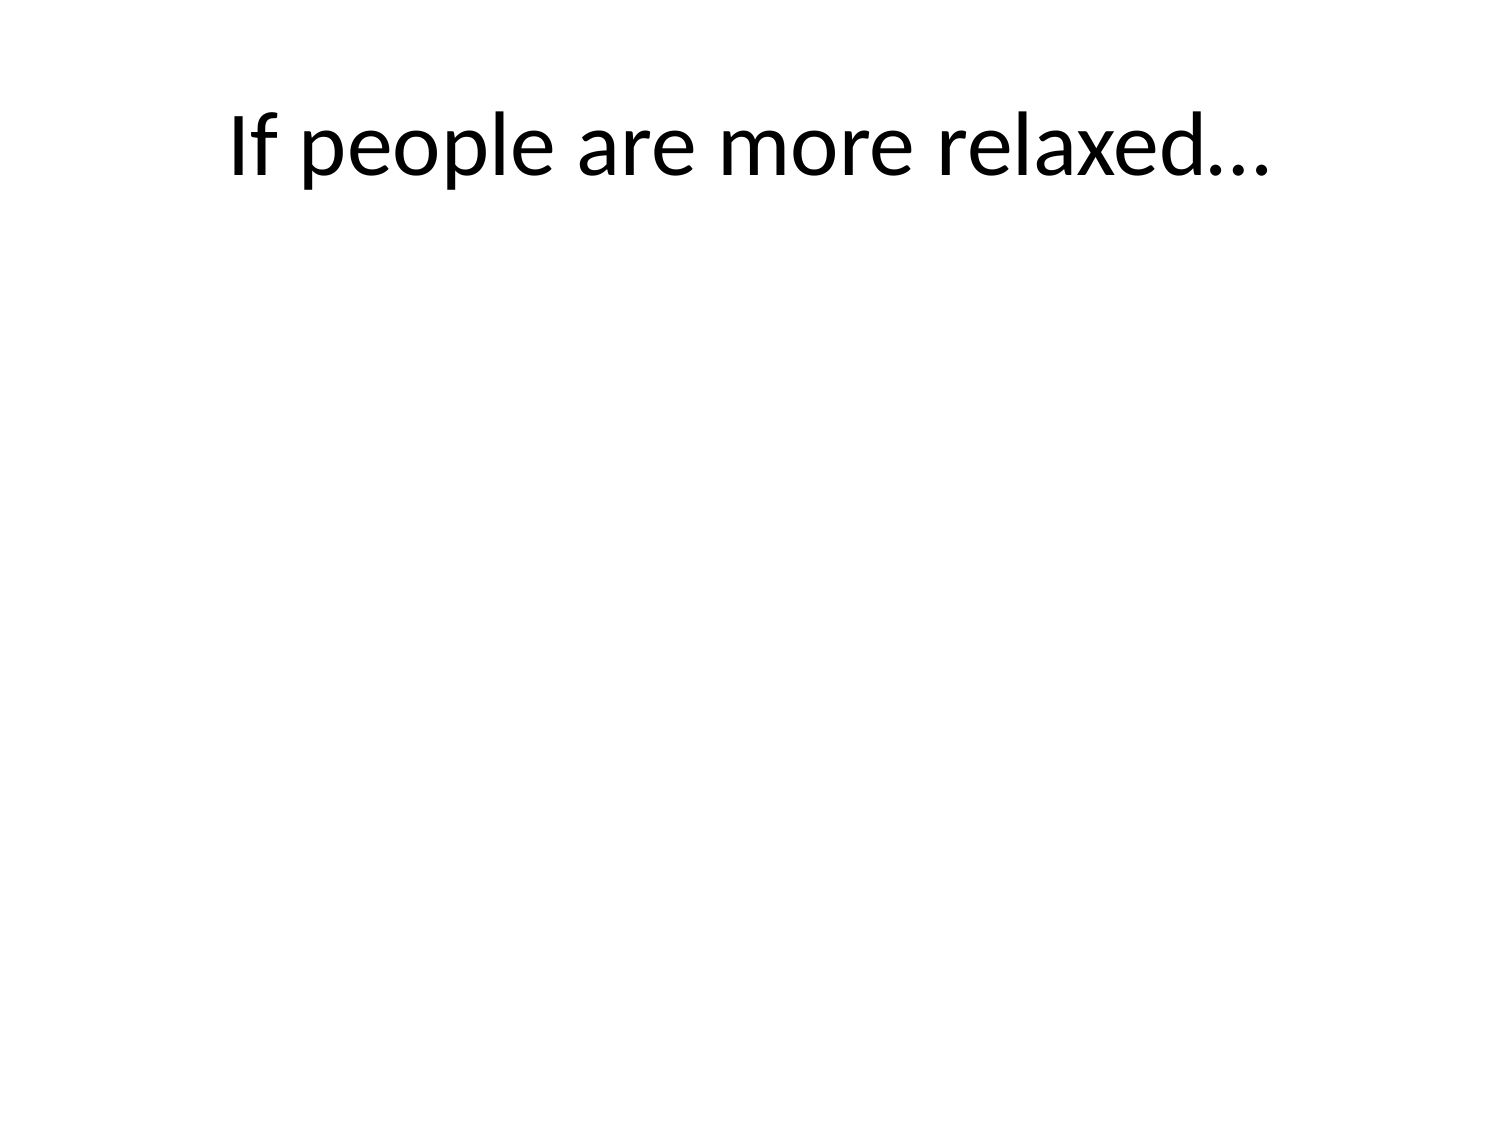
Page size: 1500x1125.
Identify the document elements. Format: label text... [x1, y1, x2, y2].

title If people are more relaxed… [75, 45, 1425, 233]
